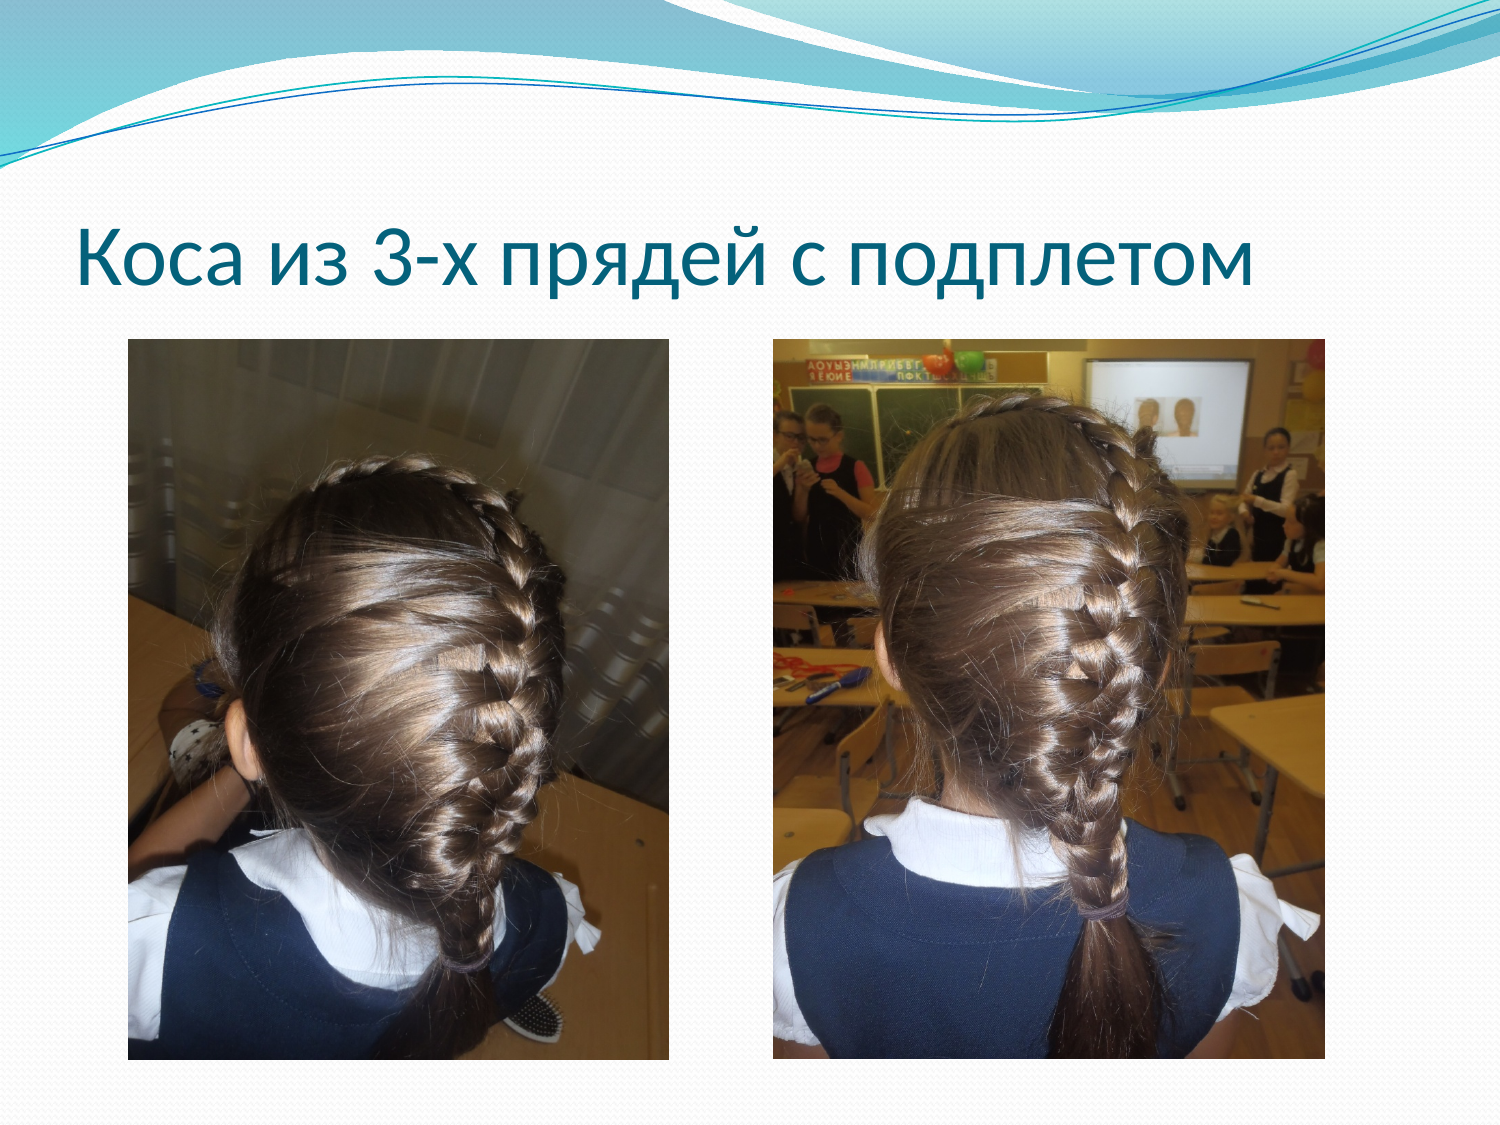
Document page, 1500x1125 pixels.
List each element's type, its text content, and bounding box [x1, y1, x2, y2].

title Коса из 3-х прядей с подплетом [75, 115, 1425, 303]
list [128, 339, 670, 1061]
picture [773, 339, 1325, 1059]
